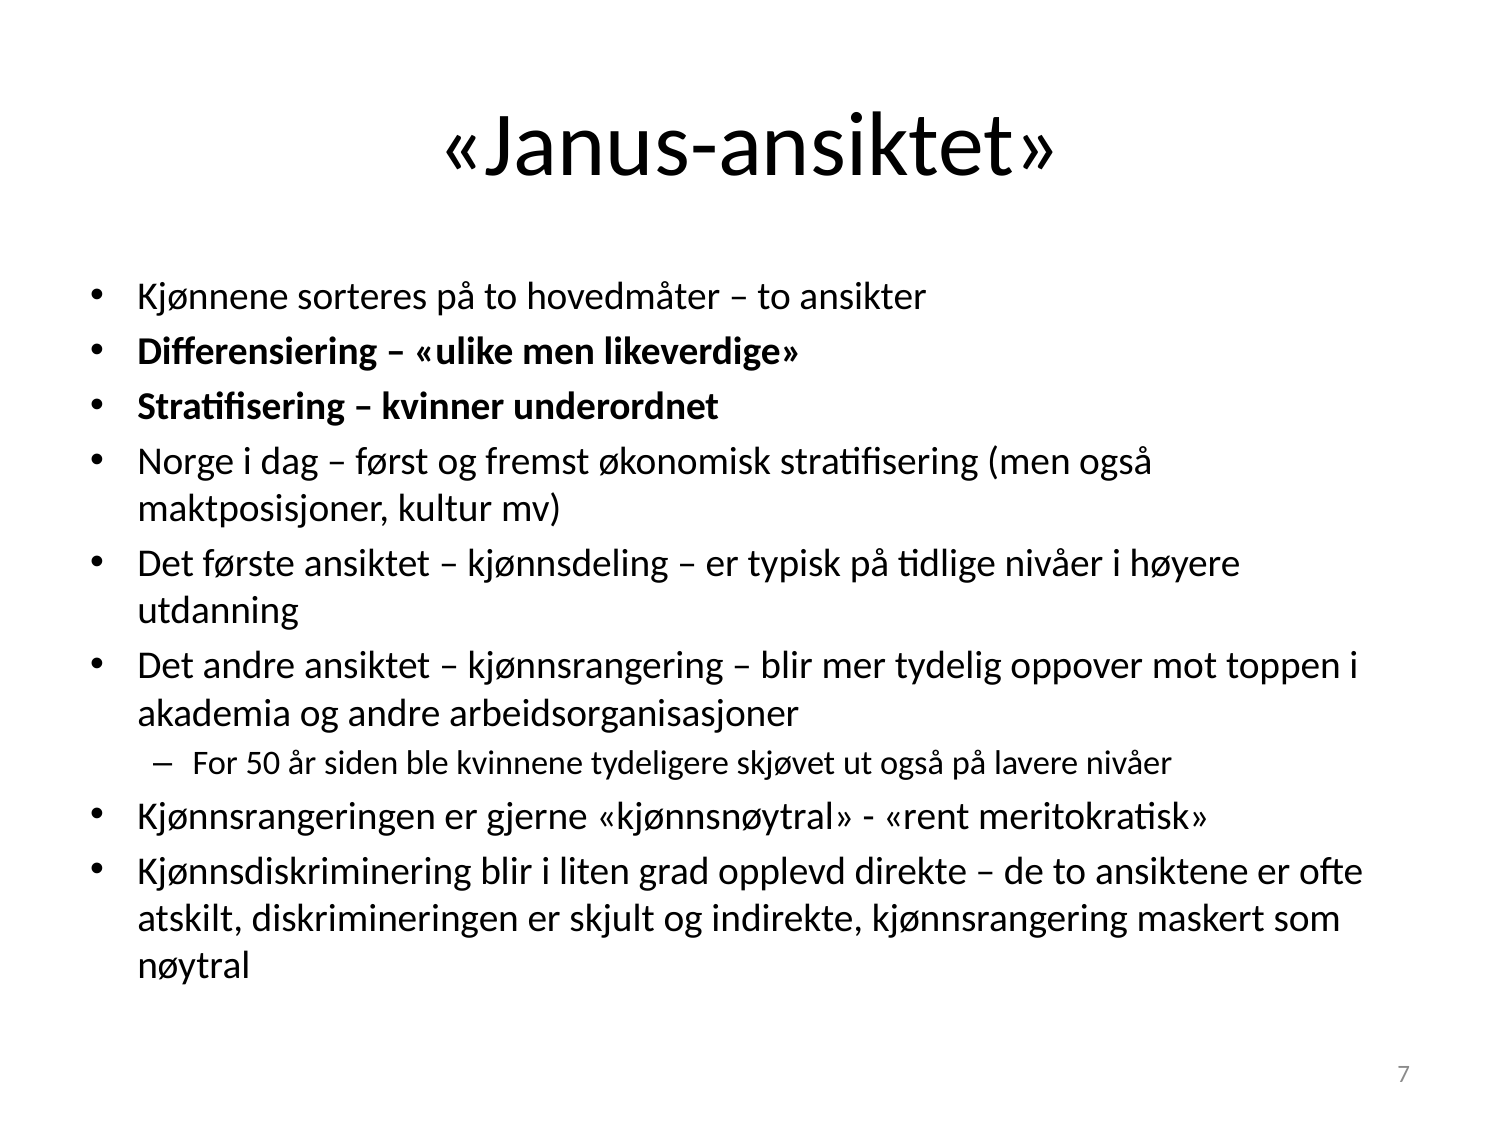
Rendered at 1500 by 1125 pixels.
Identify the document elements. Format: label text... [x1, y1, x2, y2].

slide_number 7 [1074, 1042, 1425, 1103]
list Kjønnene sorteres på to hovedmåter – to ansikter Differensiering – «ulike men likeverdige» Stratifisering – kvinner underordnet Norge i dag – først og fremst økonomisk stratifisering (men også maktposisjoner, kultur mv) Det første ansiktet – kjønnsdeling – er typisk på tidlige nivåer i høyere utdanning Det andre ansiktet – kjønnsrangering – blir mer tydelig oppover mot toppen i akademia og andre arbeidsorganisasjoner For 50 år siden ble kvinnene tydeligere skjøvet ut også på lavere nivåer Kjønnsrangeringen er gjerne «kjønnsnøytral» - «rent meritokratisk» Kjønnsdiskriminering blir i liten grad opplevd direkte – de to ansiktene er ofte atskilt, diskrimineringen er skjult og indirekte, kjønnsrangering maskert som nøytral [75, 262, 1425, 1005]
title «Janus-ansiktet» [75, 45, 1425, 233]
